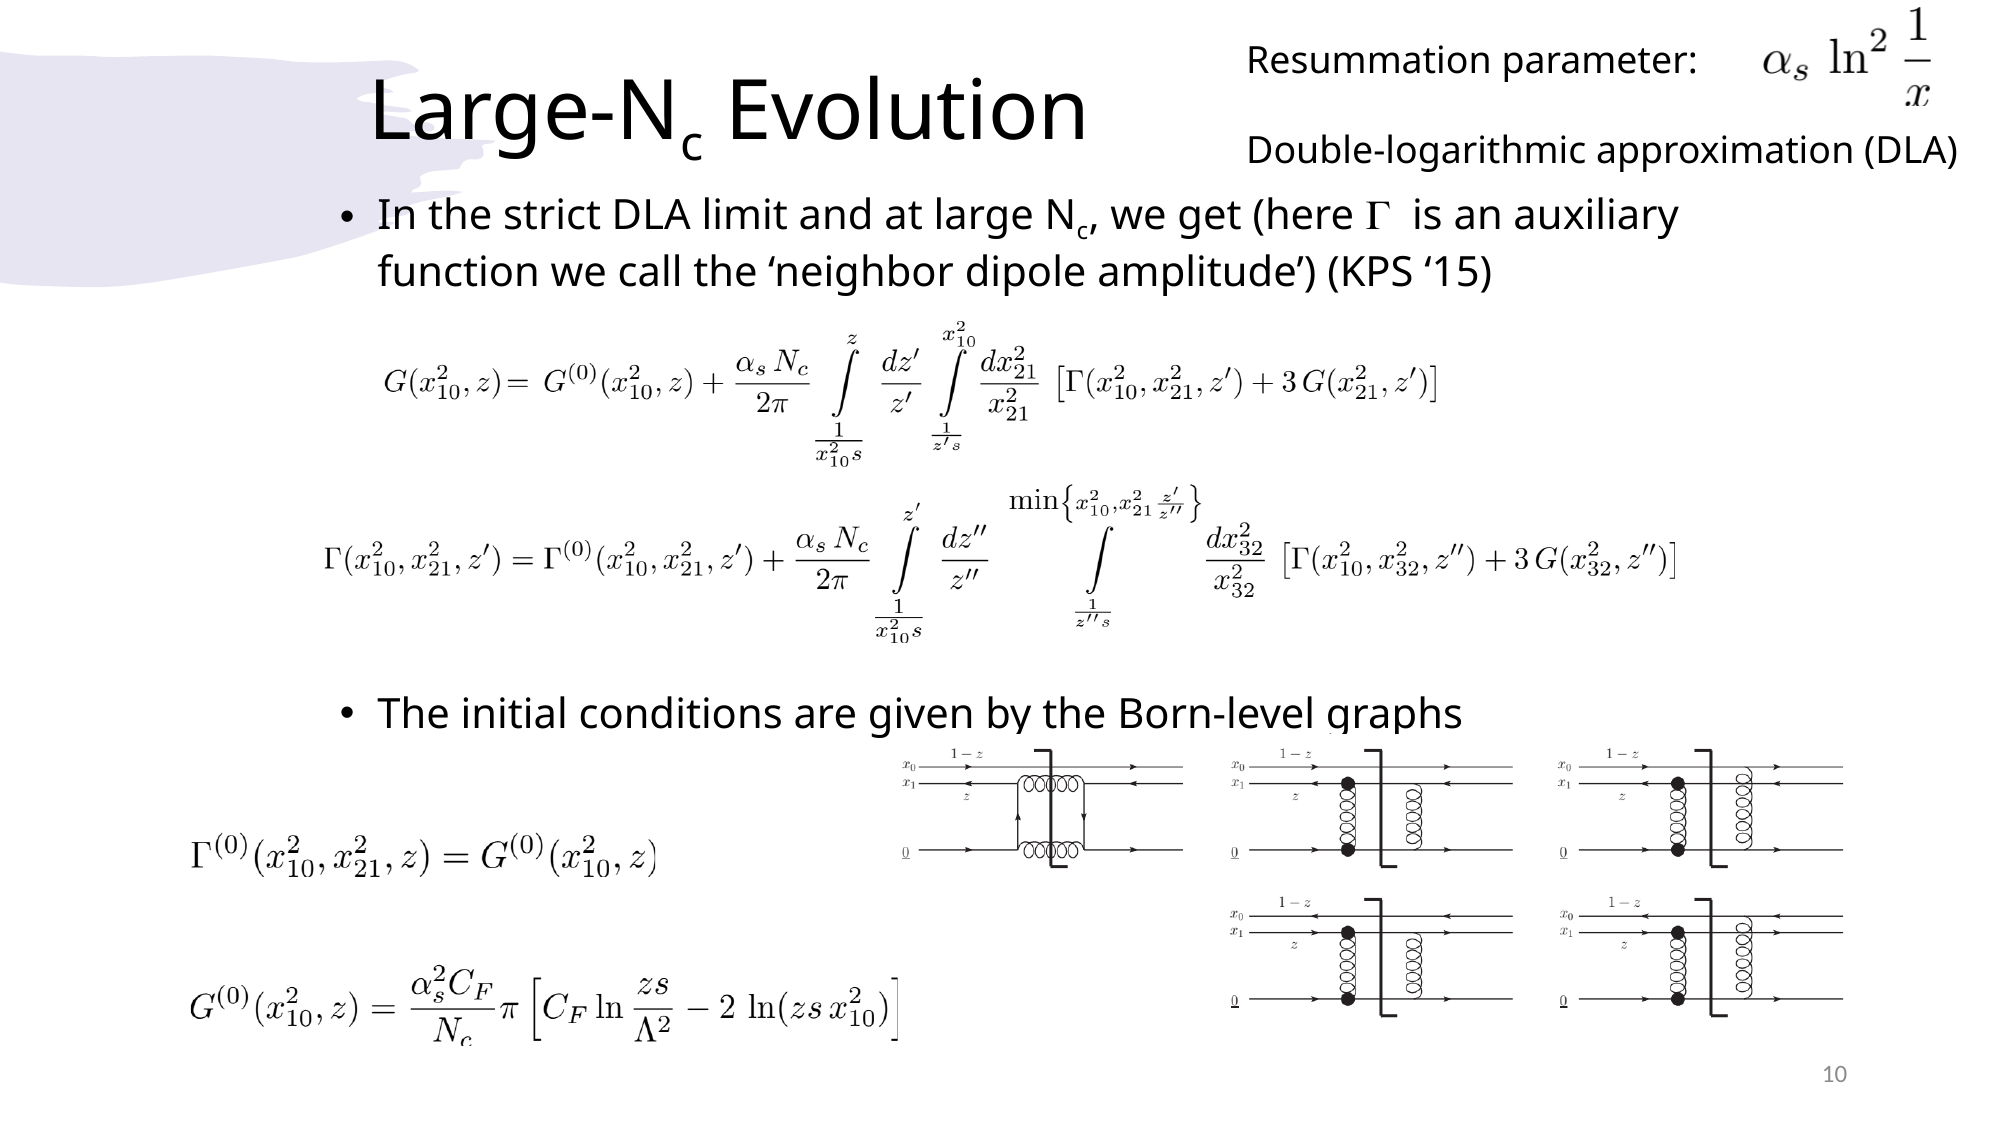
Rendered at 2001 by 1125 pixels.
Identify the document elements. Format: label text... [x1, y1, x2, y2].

text_box Resummation parameter: Double-logarithmic approximation (DLA) [1231, 28, 1984, 179]
list In the strict DLA limit and at large Nc, we get (here G is an auxiliary function we call the ‘neighbor dipole amplitude’) (KPS ‘15) The initial conditions are given by the Born-level graphs [324, 180, 1863, 923]
picture [190, 733, 1847, 1046]
picture [1762, 6, 1931, 106]
picture [191, 832, 656, 876]
title Large-Nc Evolution [353, 0, 1647, 180]
slide_number 10 [1412, 1042, 1863, 1103]
picture [324, 320, 1675, 643]
